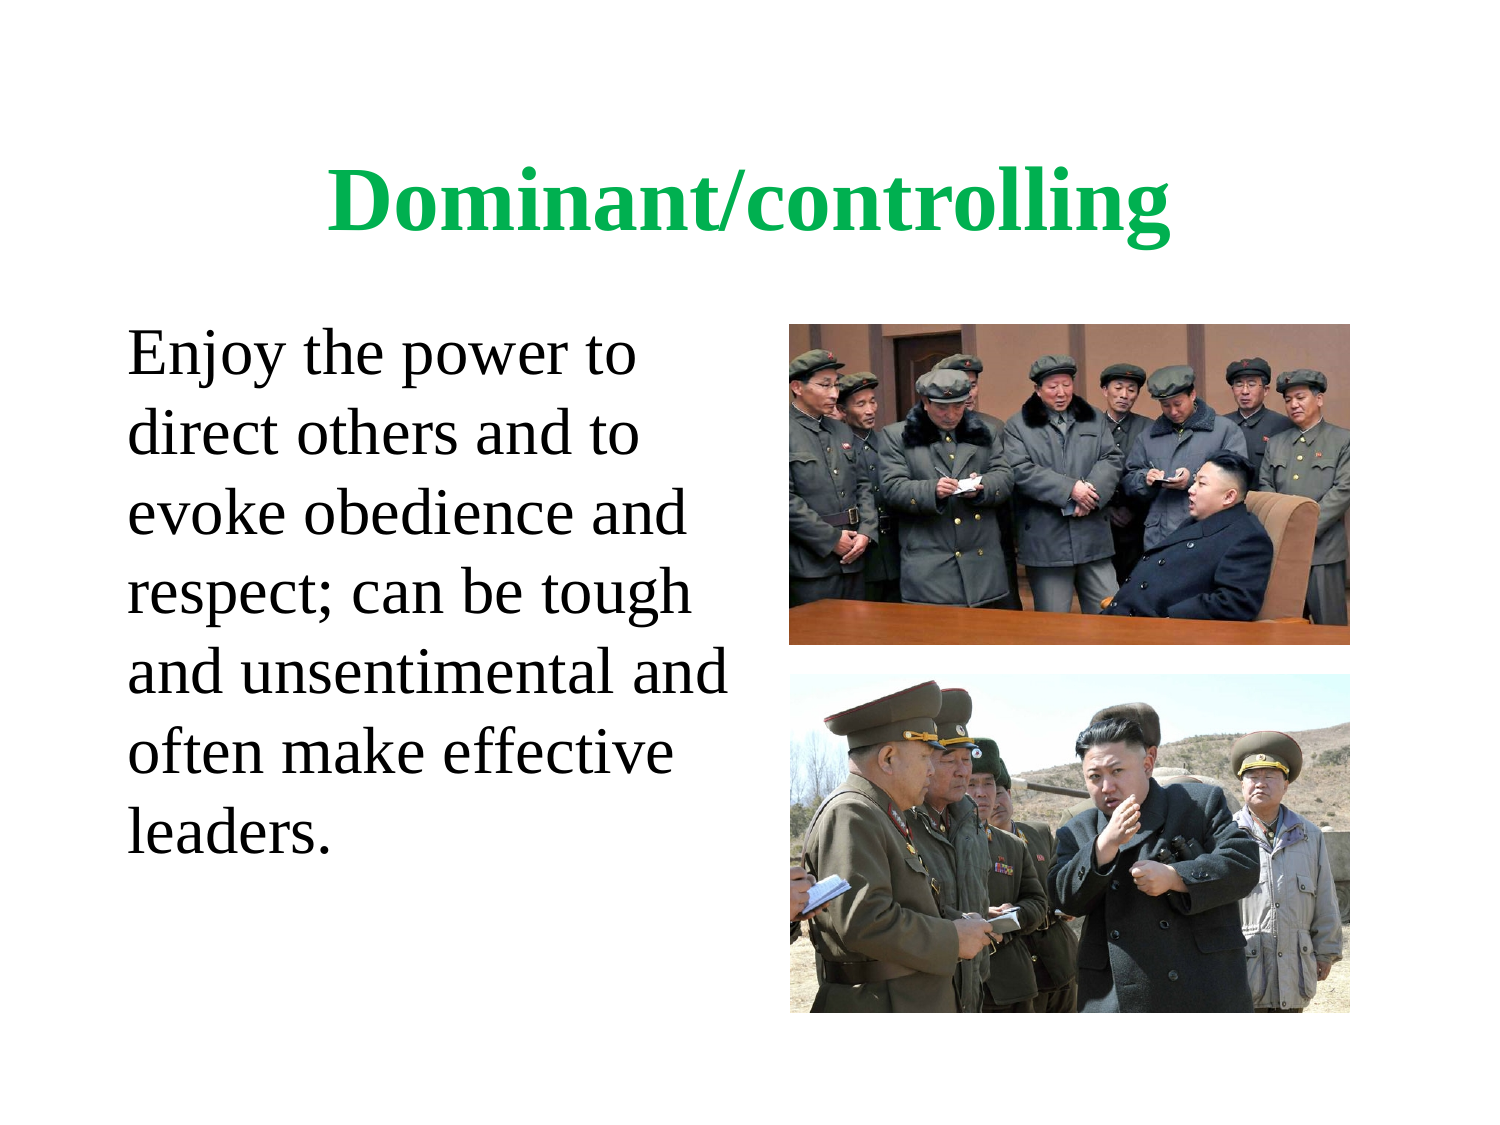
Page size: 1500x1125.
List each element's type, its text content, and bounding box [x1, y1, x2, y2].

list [789, 324, 1351, 645]
list Enjoy the power to direct others and to evoke obedience and respect; can be tough and unsentimental and often make effective leaders. [112, 299, 750, 1013]
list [789, 674, 1351, 1013]
title Dominant/controlling [112, 99, 1388, 288]
